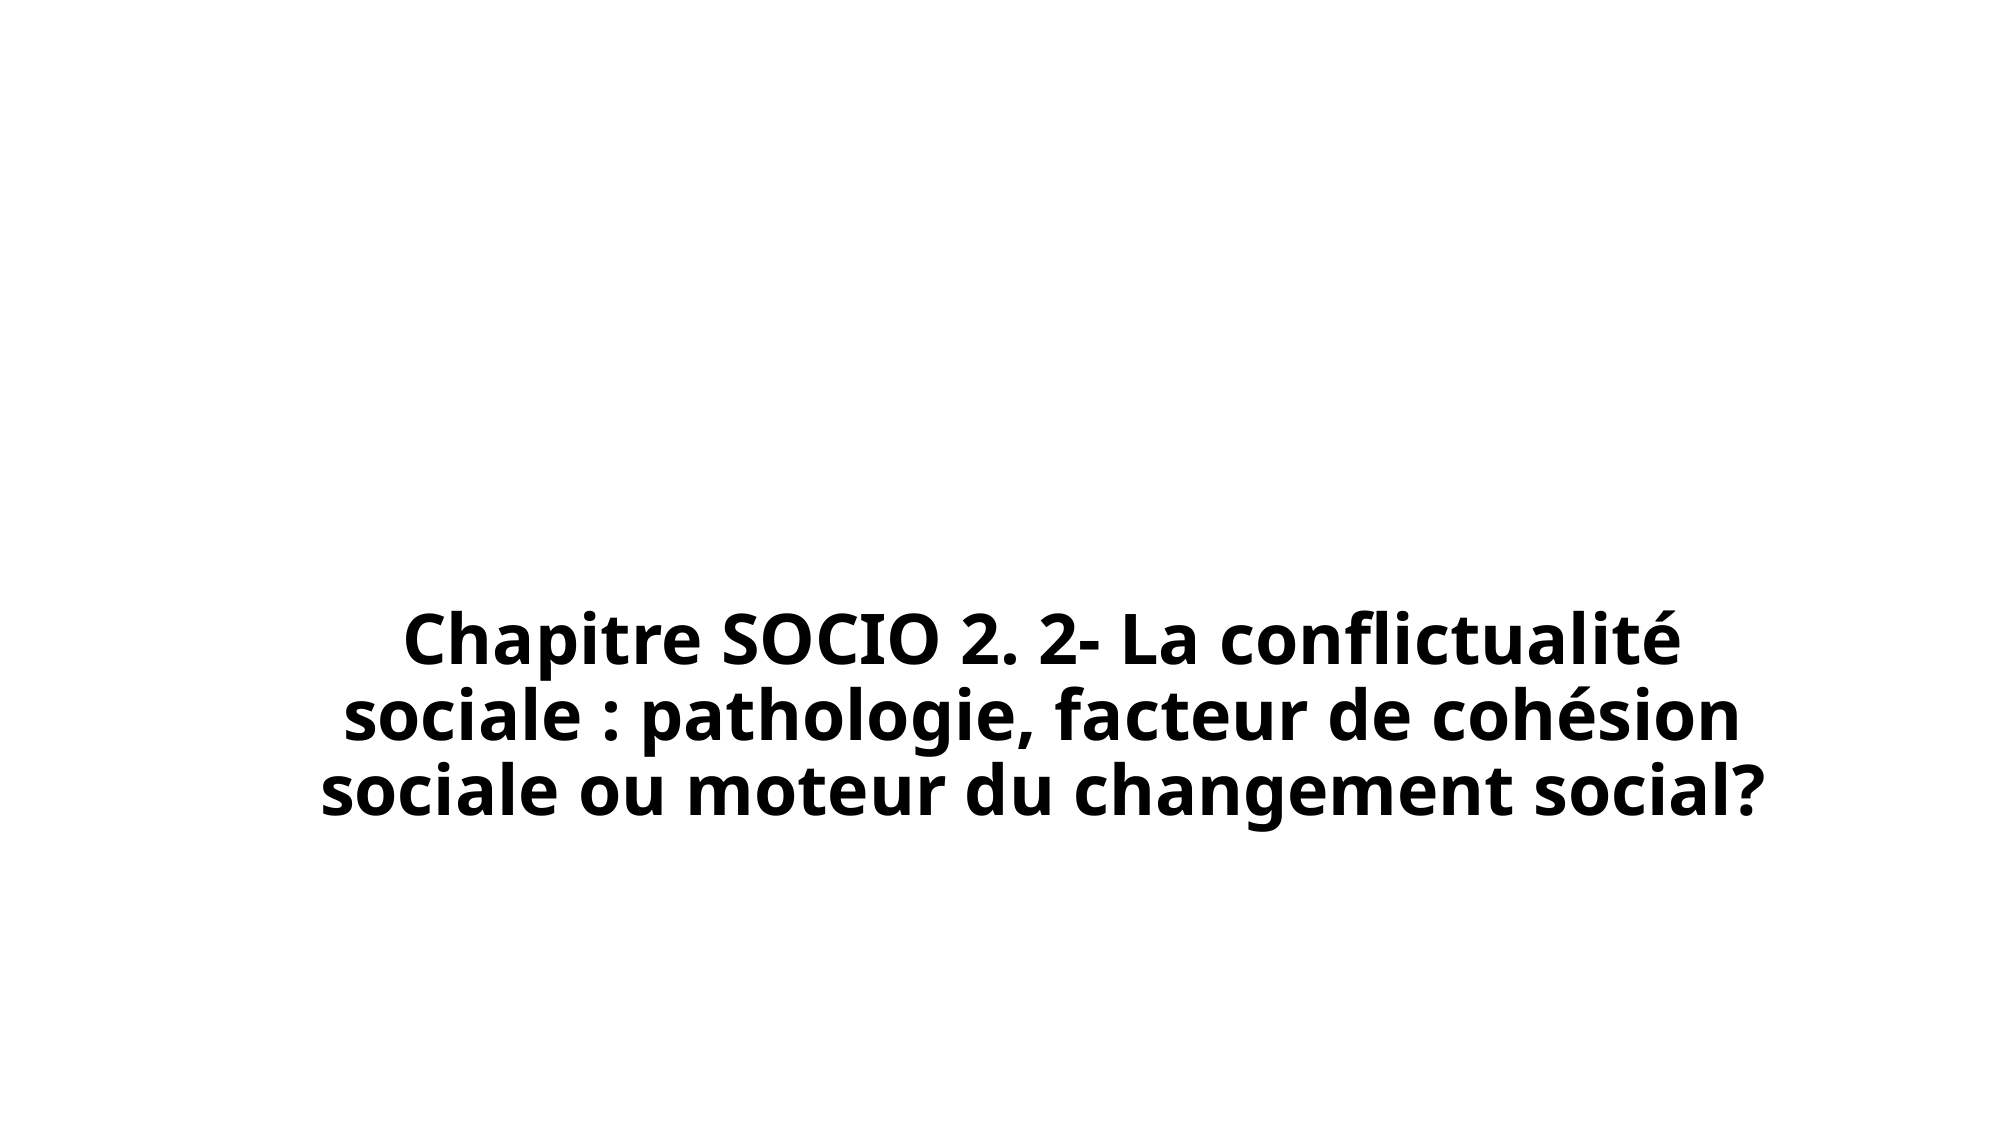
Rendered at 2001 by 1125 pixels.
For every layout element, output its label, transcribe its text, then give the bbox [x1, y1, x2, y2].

title Chapitre SOCIO 2. 2- La conflictualité sociale : pathologie, facteur de cohésion sociale ou moteur du changement social? [293, 530, 1794, 923]
